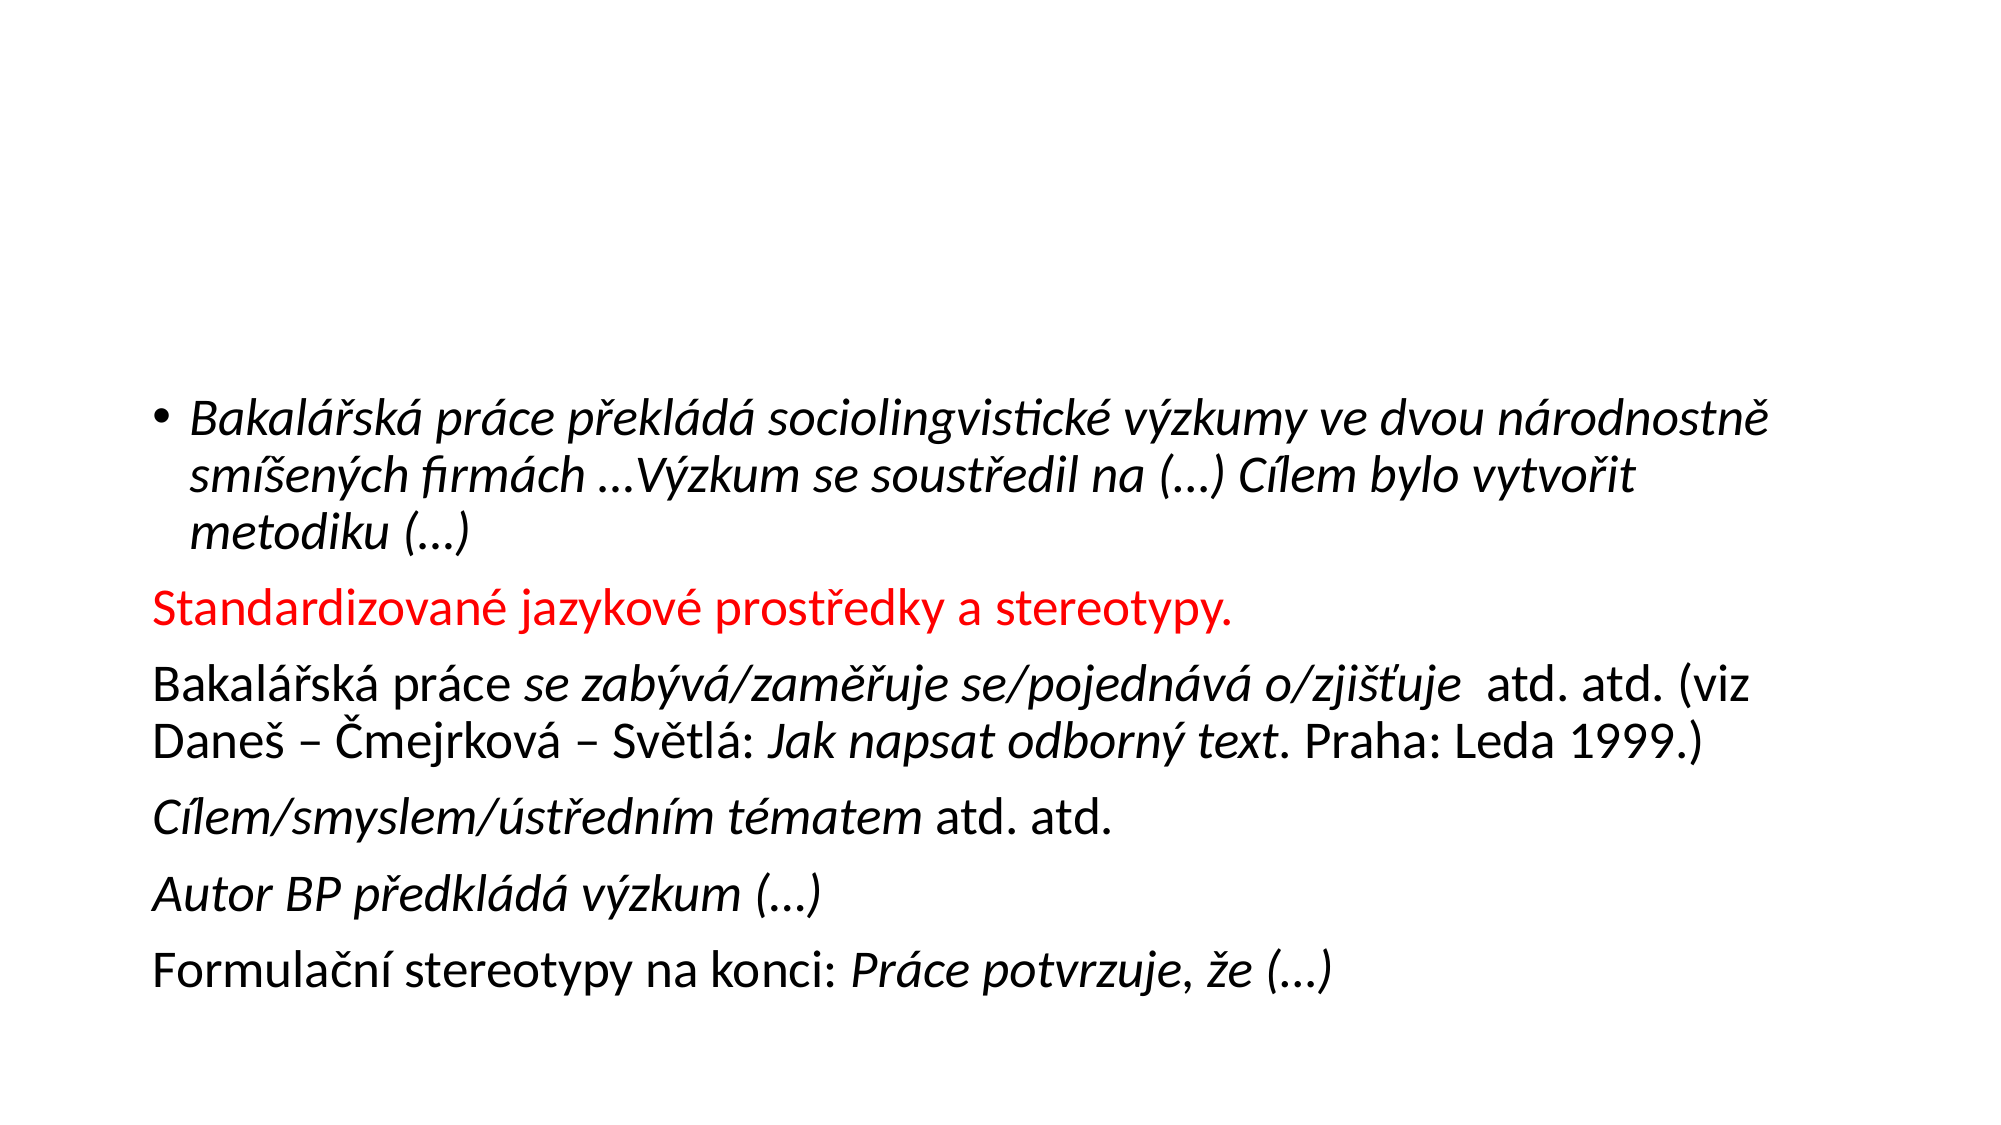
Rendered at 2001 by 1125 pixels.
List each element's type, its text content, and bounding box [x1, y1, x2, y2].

list Bakalářská práce překládá sociolingvistické výzkumy ve dvou národnostně smíšených firmách …Výzkum se soustředil na (…) Cílem bylo vytvořit metodiku (…) Standardizované jazykové prostředky a stereotypy. Bakalářská práce se zabývá/zaměřuje se/pojednává o/zjišťuje atd. atd. (viz Daneš – Čmejrková – Světlá: Jak napsat odborný text. Praha: Leda 1999.) Cílem/smyslem/ústředním tématem atd. atd. Autor BP předkládá výzkum (…) Formulační stereotypy na konci: Práce potvrzuje, že (…) [137, 299, 1863, 1014]
